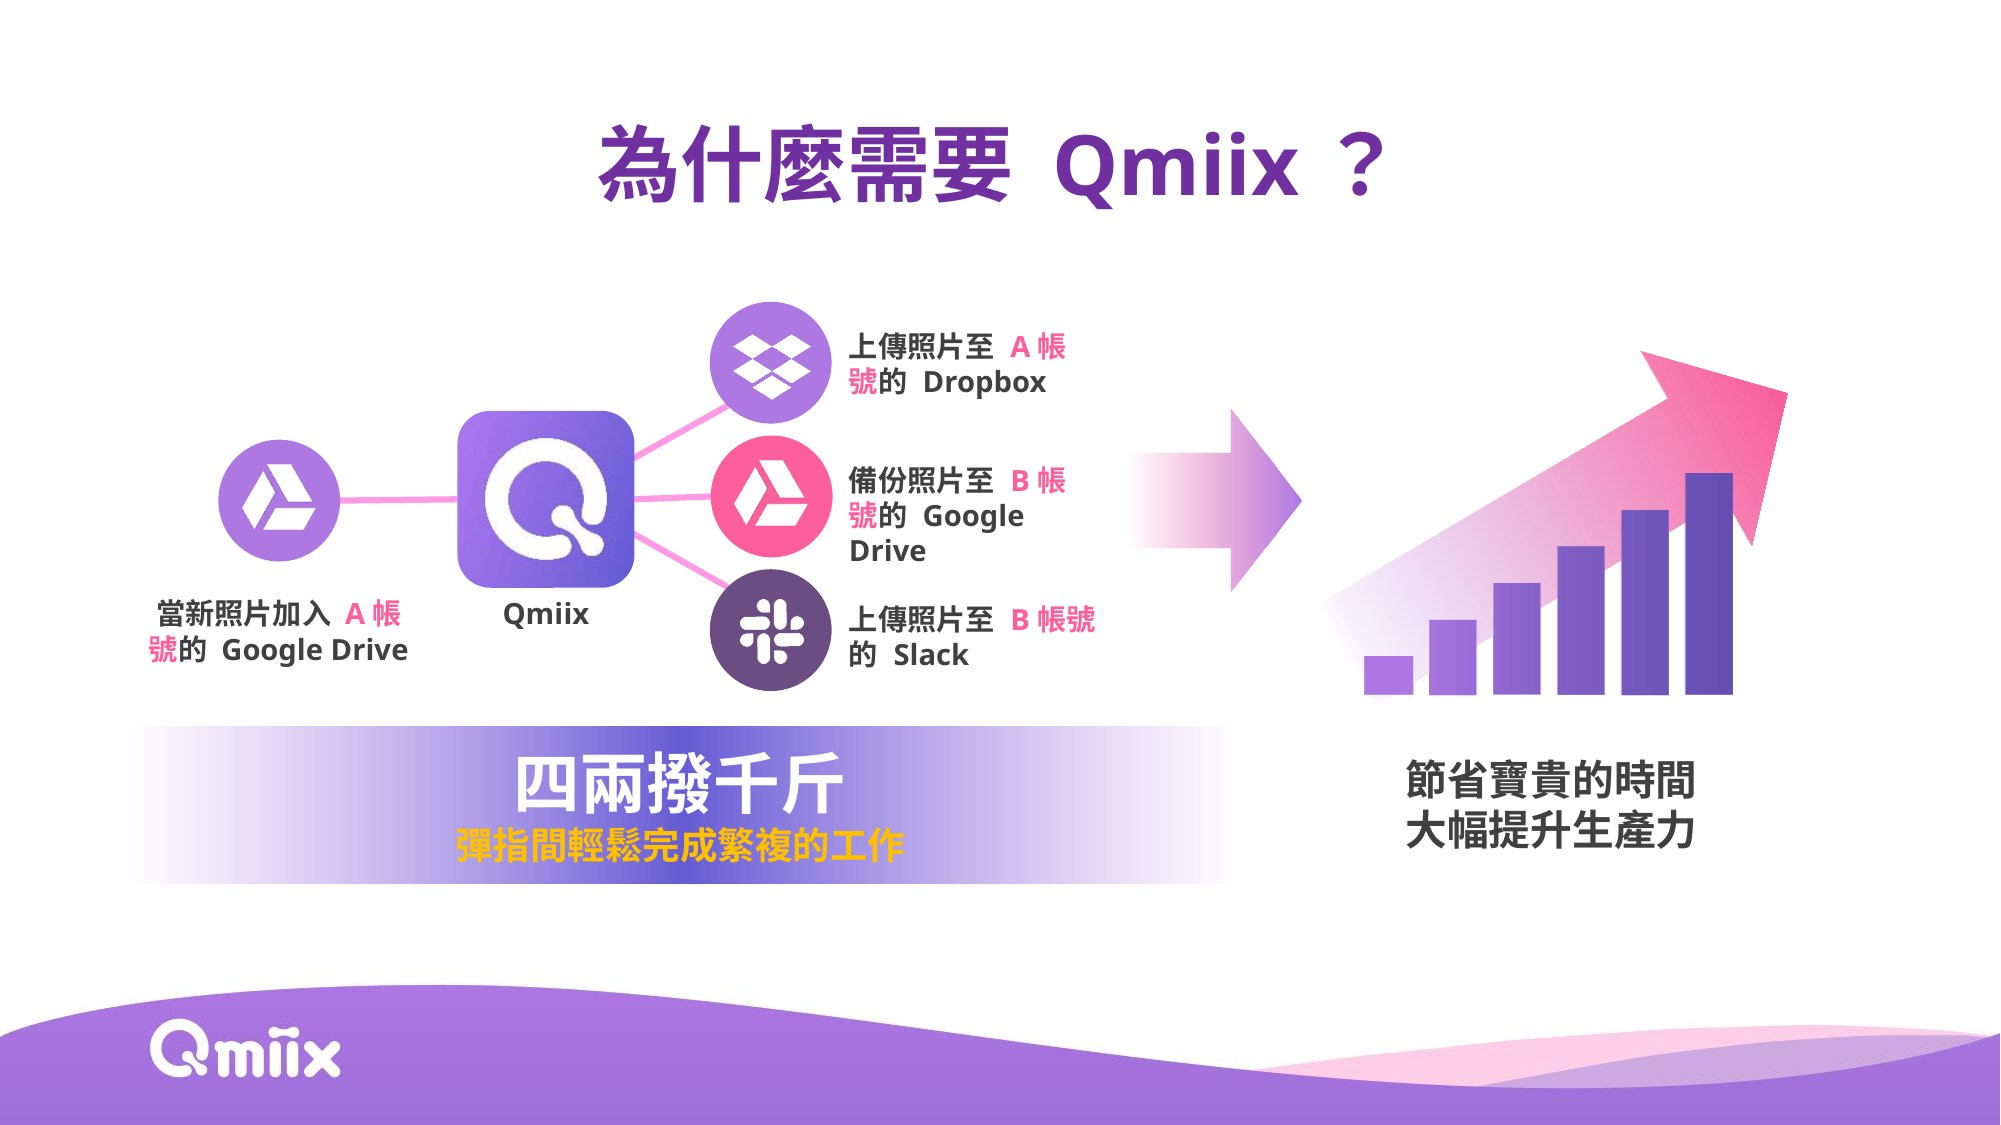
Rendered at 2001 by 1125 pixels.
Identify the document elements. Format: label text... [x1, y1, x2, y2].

text_box [709, 569, 832, 692]
text_box [709, 301, 832, 424]
text_box 當新照片加入 A帳號的 Google Drive [128, 588, 430, 674]
text_box 備份照片至 B帳號的 Google Drive [834, 454, 1106, 575]
text_box 四兩撥千斤 彈指間輕鬆完成繁複的工作 [296, 734, 1065, 875]
picture [0, 0, 2000, 1125]
text_box [127, 725, 1240, 885]
text_box 上傳照片至 B帳號的 Slack [833, 593, 1112, 679]
text_box 節省寶貴的時間 大幅提升生產力 [1301, 746, 1802, 862]
text_box [1128, 408, 1302, 592]
text_box 上傳照片至 A帳號的 Dropbox [834, 321, 1106, 407]
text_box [635, 496, 728, 588]
title 為什麼需要 Qmiix？ [137, 59, 1863, 278]
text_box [565, 405, 728, 496]
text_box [710, 435, 833, 558]
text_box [218, 439, 341, 562]
text_box Qmiix [457, 588, 635, 639]
